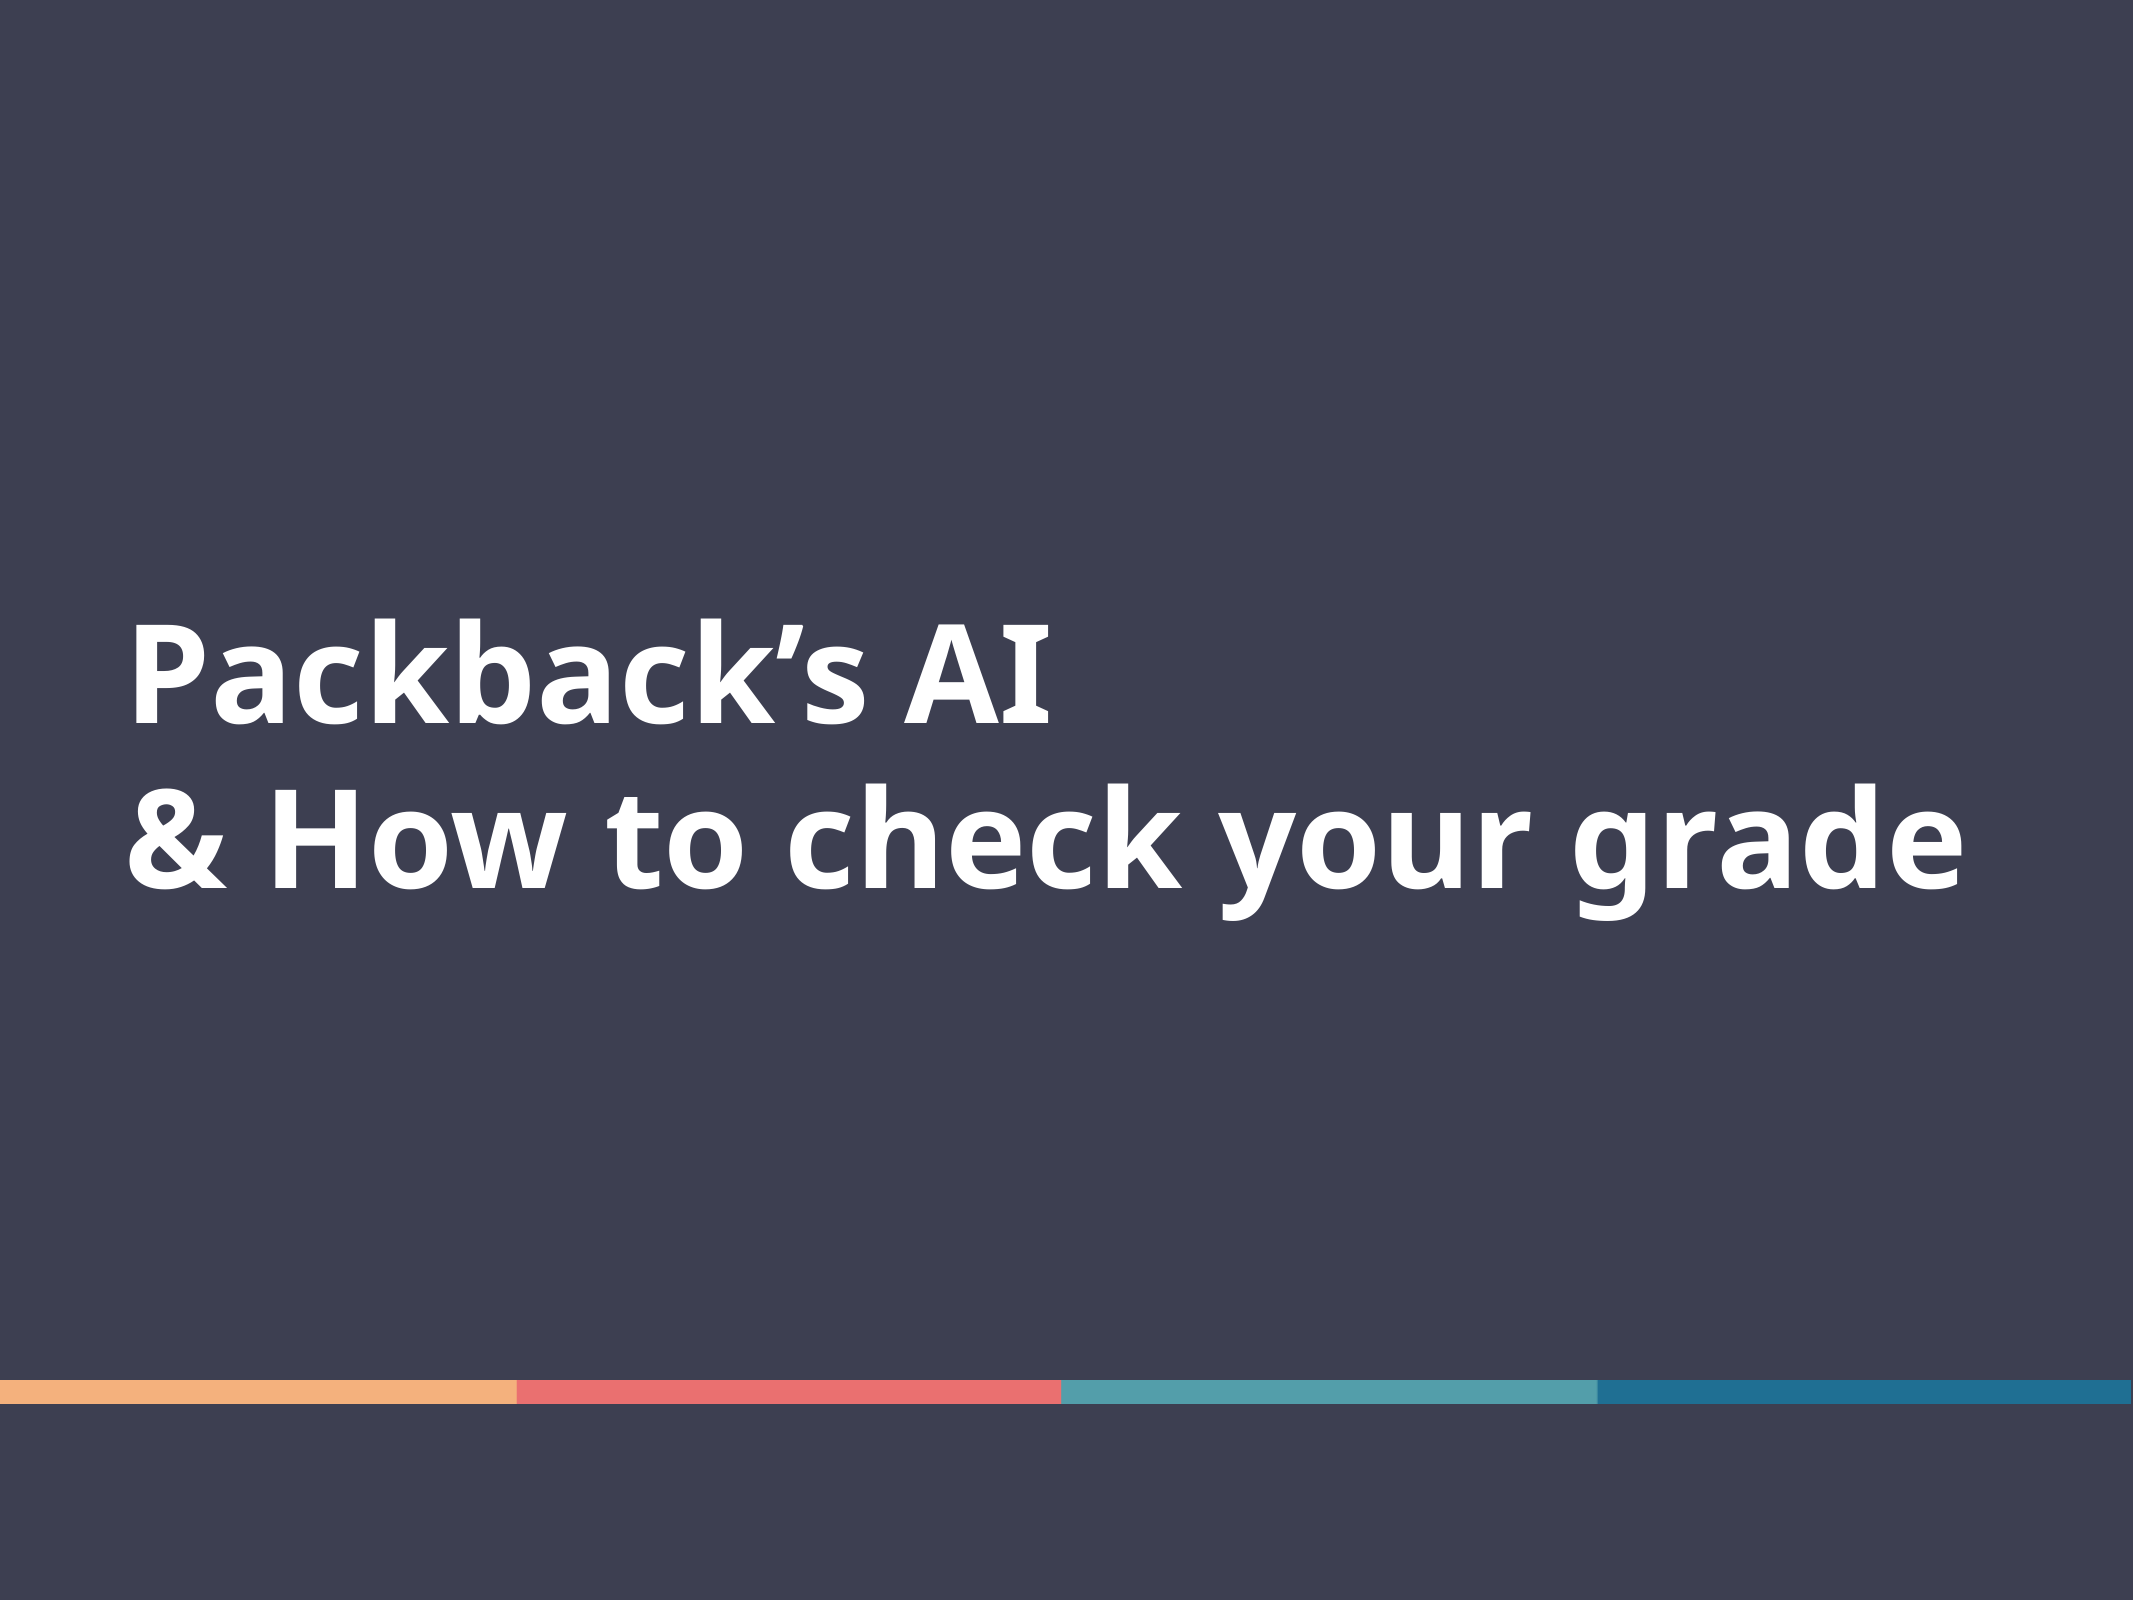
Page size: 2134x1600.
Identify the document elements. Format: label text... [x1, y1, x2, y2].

picture [0, 1380, 2131, 1404]
title Packback’s AI & How to check your grade [102, 564, 2045, 1230]
